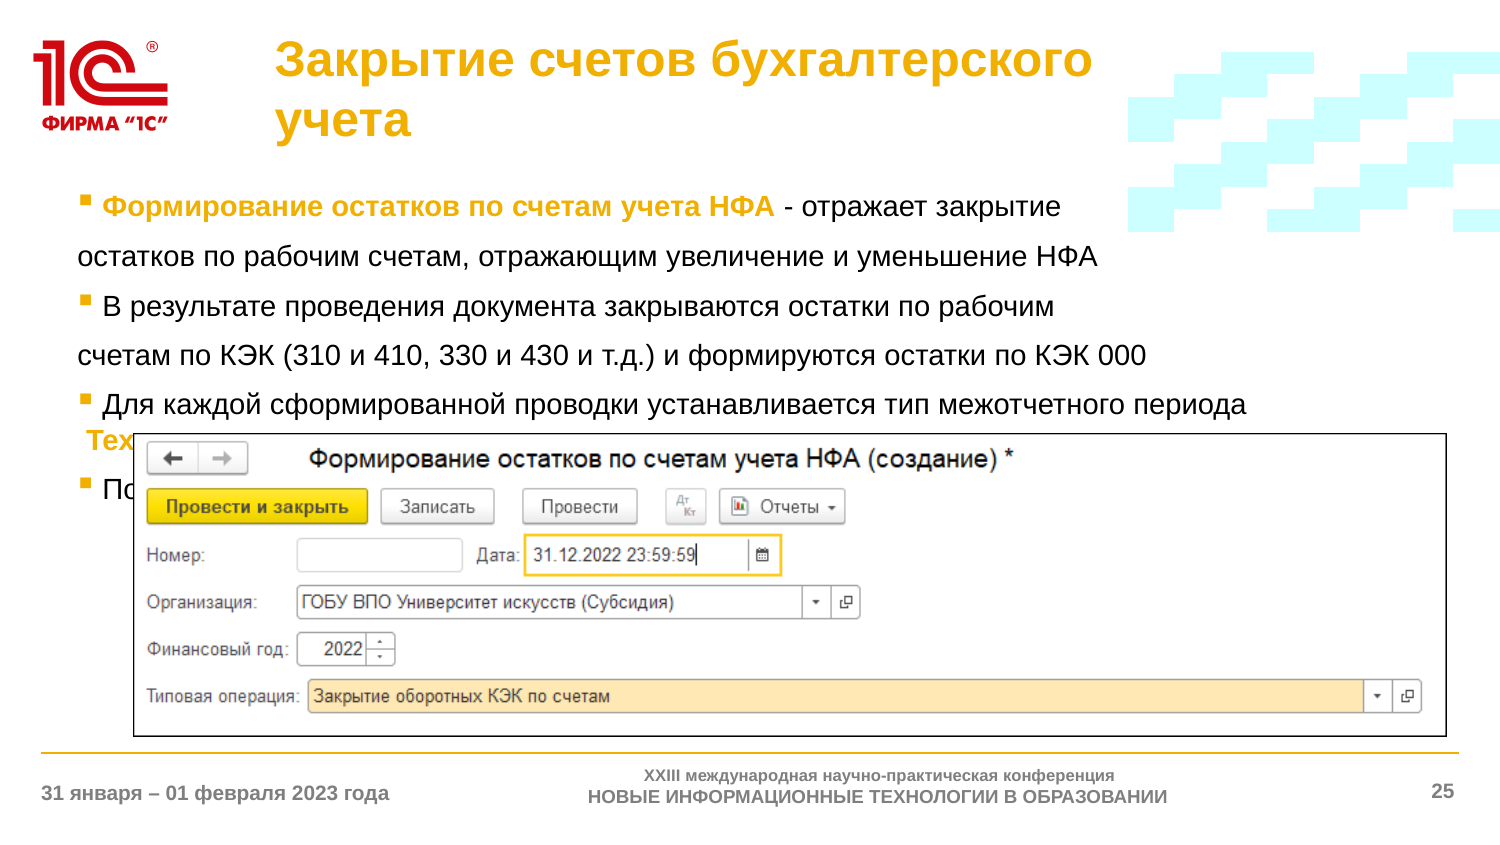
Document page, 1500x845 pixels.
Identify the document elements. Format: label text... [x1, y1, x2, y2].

list Формирование остатков по счетам учета НФА - отражает закрытие остатков по рабочим счетам, отражающим увеличение и уменьшение НФА В результате проведения документа закрываются остатки по рабочим счетам по КЭК (310 и 410, 330 и 430 и т.д.) и формируются остатки по КЭК 000 Для каждой сформированной проводки устанавливается тип межотчетного периода Технологические операции По документу Формирование остатков по счетам расчетов изменений нет [40, 179, 1476, 751]
text_box XXIII международная научно-практическая конференция НОВЫЕ ИНФОРМАЦИОННЫЕ ТЕХНОЛОГИИ В ОБРАЗОВАНИИ [395, 764, 1365, 808]
title Закрытие счетов бухгалтерского учета [265, 25, 1400, 147]
text_box [1128, 52, 1500, 233]
text_box 31 января – 01 февраля 2023 года [41, 779, 395, 805]
text_box 25 [1328, 777, 1455, 803]
picture [133, 433, 1448, 737]
picture [29, 38, 172, 133]
